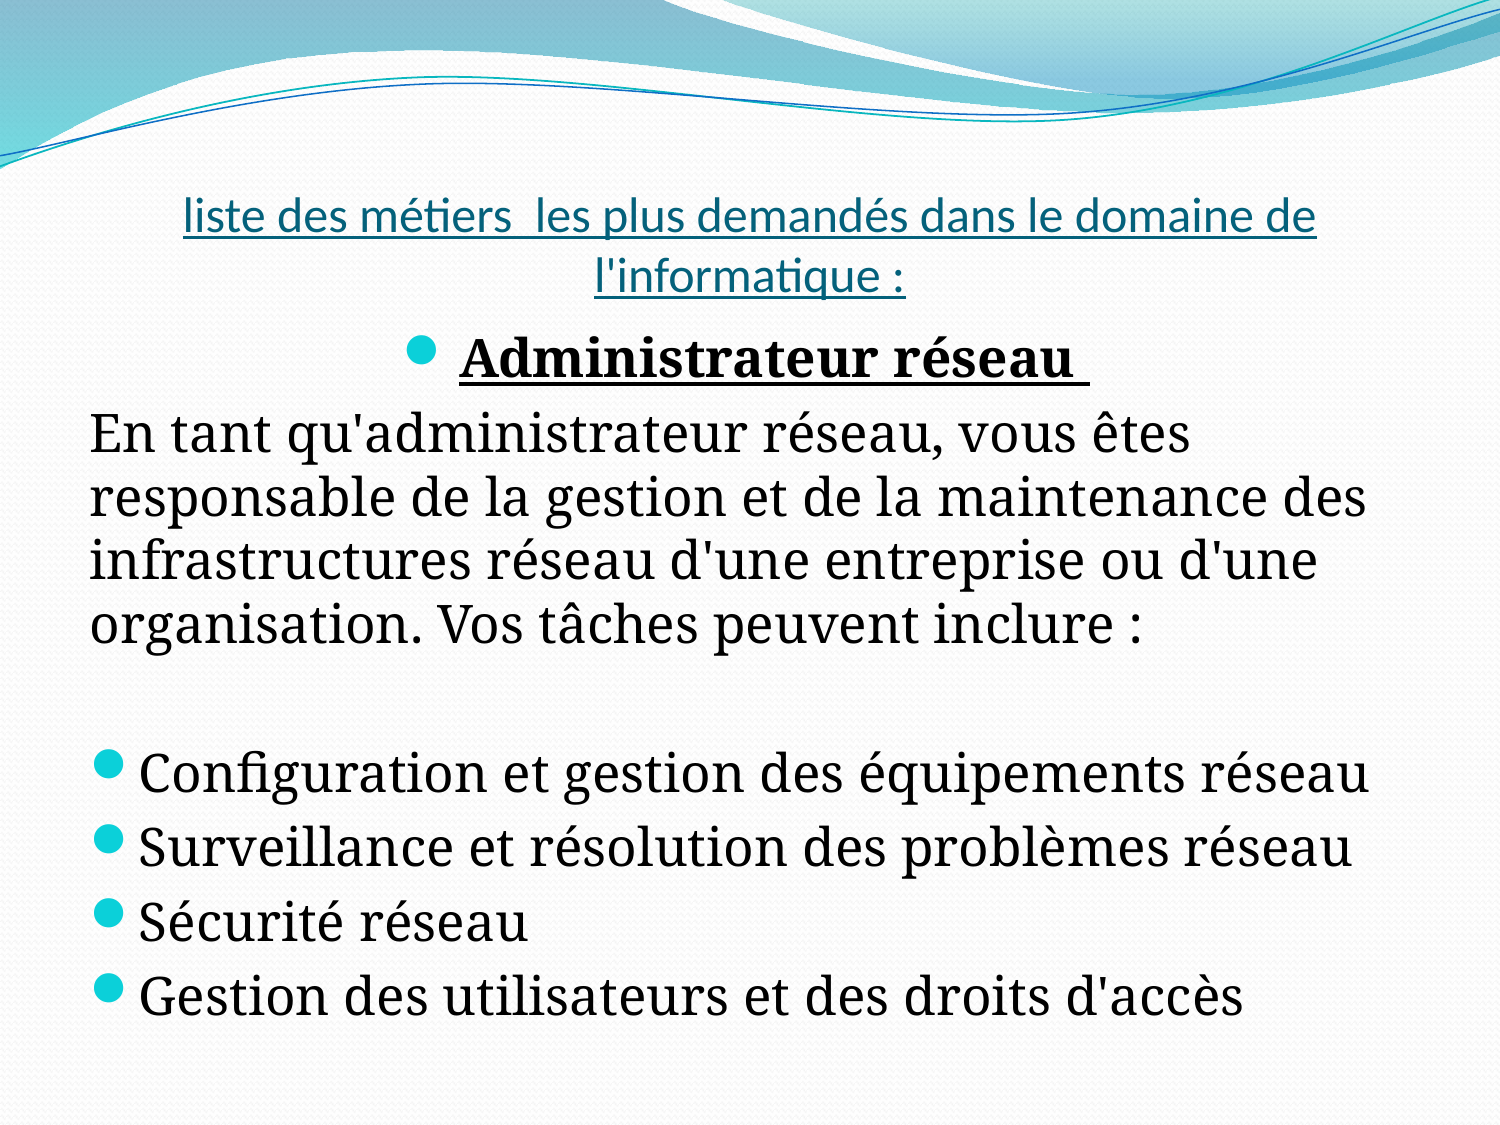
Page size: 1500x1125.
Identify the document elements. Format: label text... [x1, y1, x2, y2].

title liste des métiers les plus demandés dans le domaine de l'informatique : [75, 115, 1425, 303]
list Administrateur réseau En tant qu'administrateur réseau, vous êtes responsable de la gestion et de la maintenance des infrastructures réseau d'une entreprise ou d'une organisation. Vos tâches peuvent inclure : Configuration et gestion des équipements réseau Surveillance et résolution des problèmes réseau Sécurité réseau Gestion des utilisateurs et des droits d'accès [75, 317, 1425, 1038]
